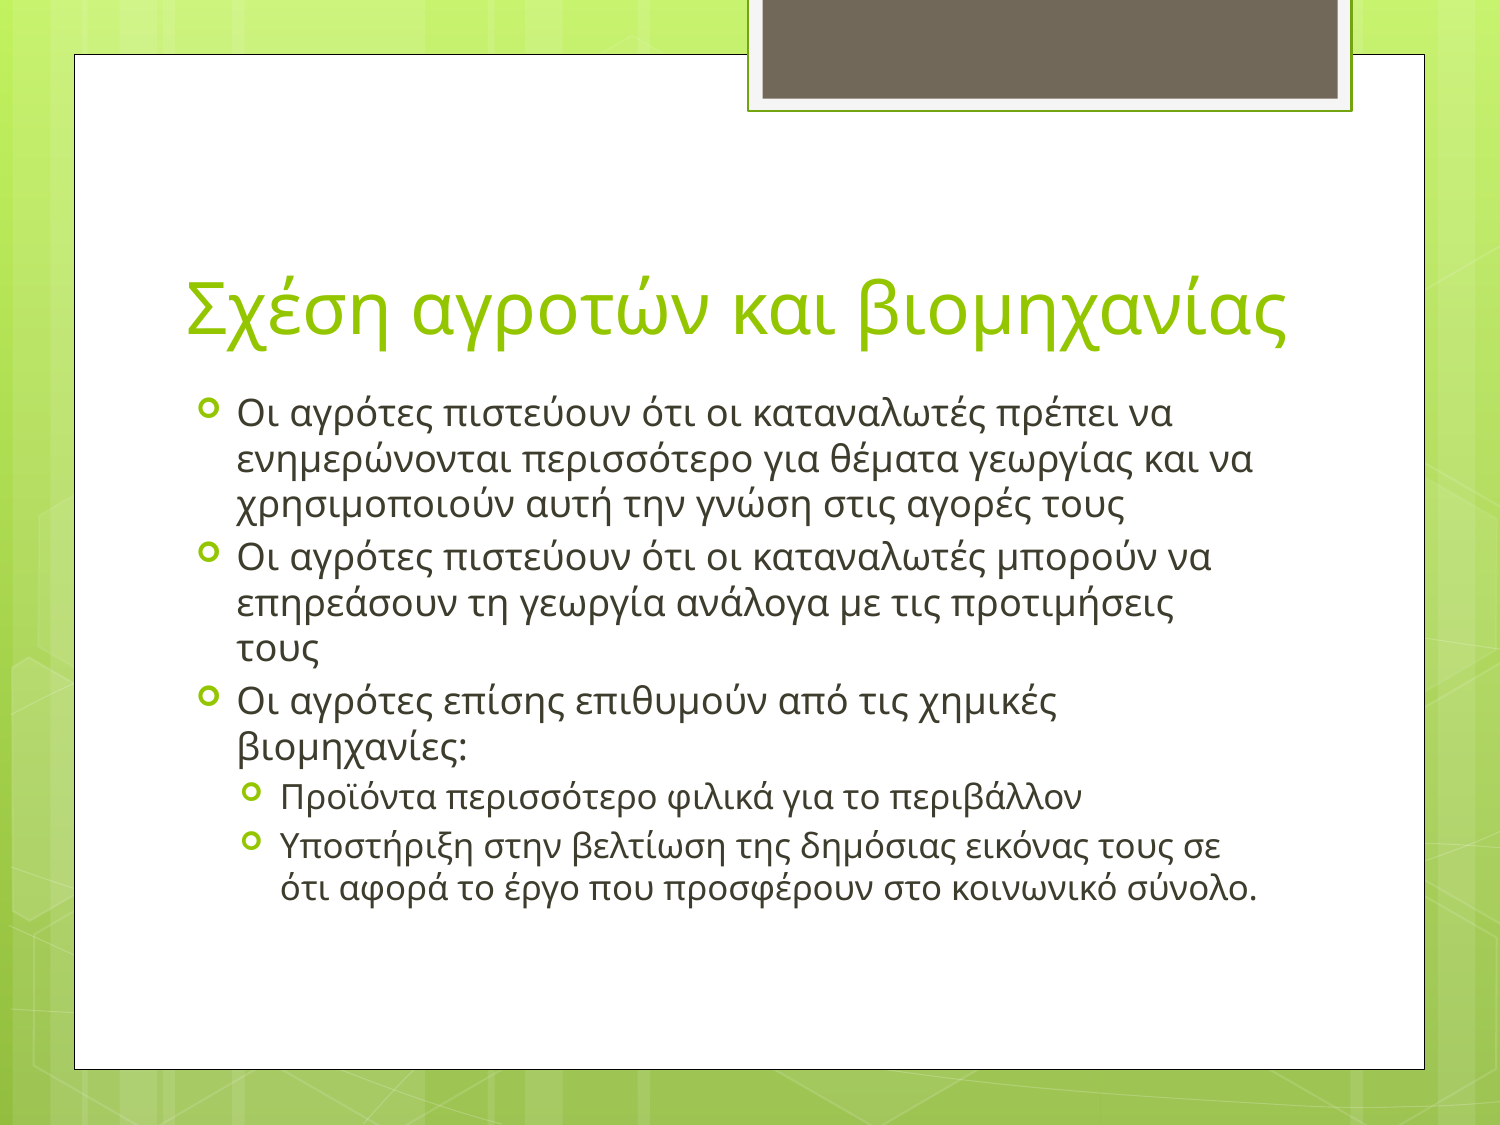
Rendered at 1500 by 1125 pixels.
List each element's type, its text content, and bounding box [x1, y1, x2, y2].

list Οι αγρότες πιστεύουν ότι οι καταναλωτές πρέπει να ενημερώνονται περισσότερο για θέματα γεωργίας και να χρησιμοποιούν αυτή την γνώση στις αγορές τους Οι αγρότες πιστεύουν ότι οι καταναλωτές μπορούν να επηρεάσουν τη γεωργία ανάλογα με τις προτιμήσεις τους Οι αγρότες επίσης επιθυμούν από τις χημικές βιομηχανίες: Προϊόντα περισσότερο φιλικά για το περιβάλλον Υποστήριξη στην βελτίωση της δημόσιας εικόνας τους σε ότι αφορά το έργο που προσφέρουν στο κοινωνικό σύνολο. [171, 381, 1283, 957]
title Σχέση αγροτών και βιομηχανίας [171, 168, 1324, 357]
